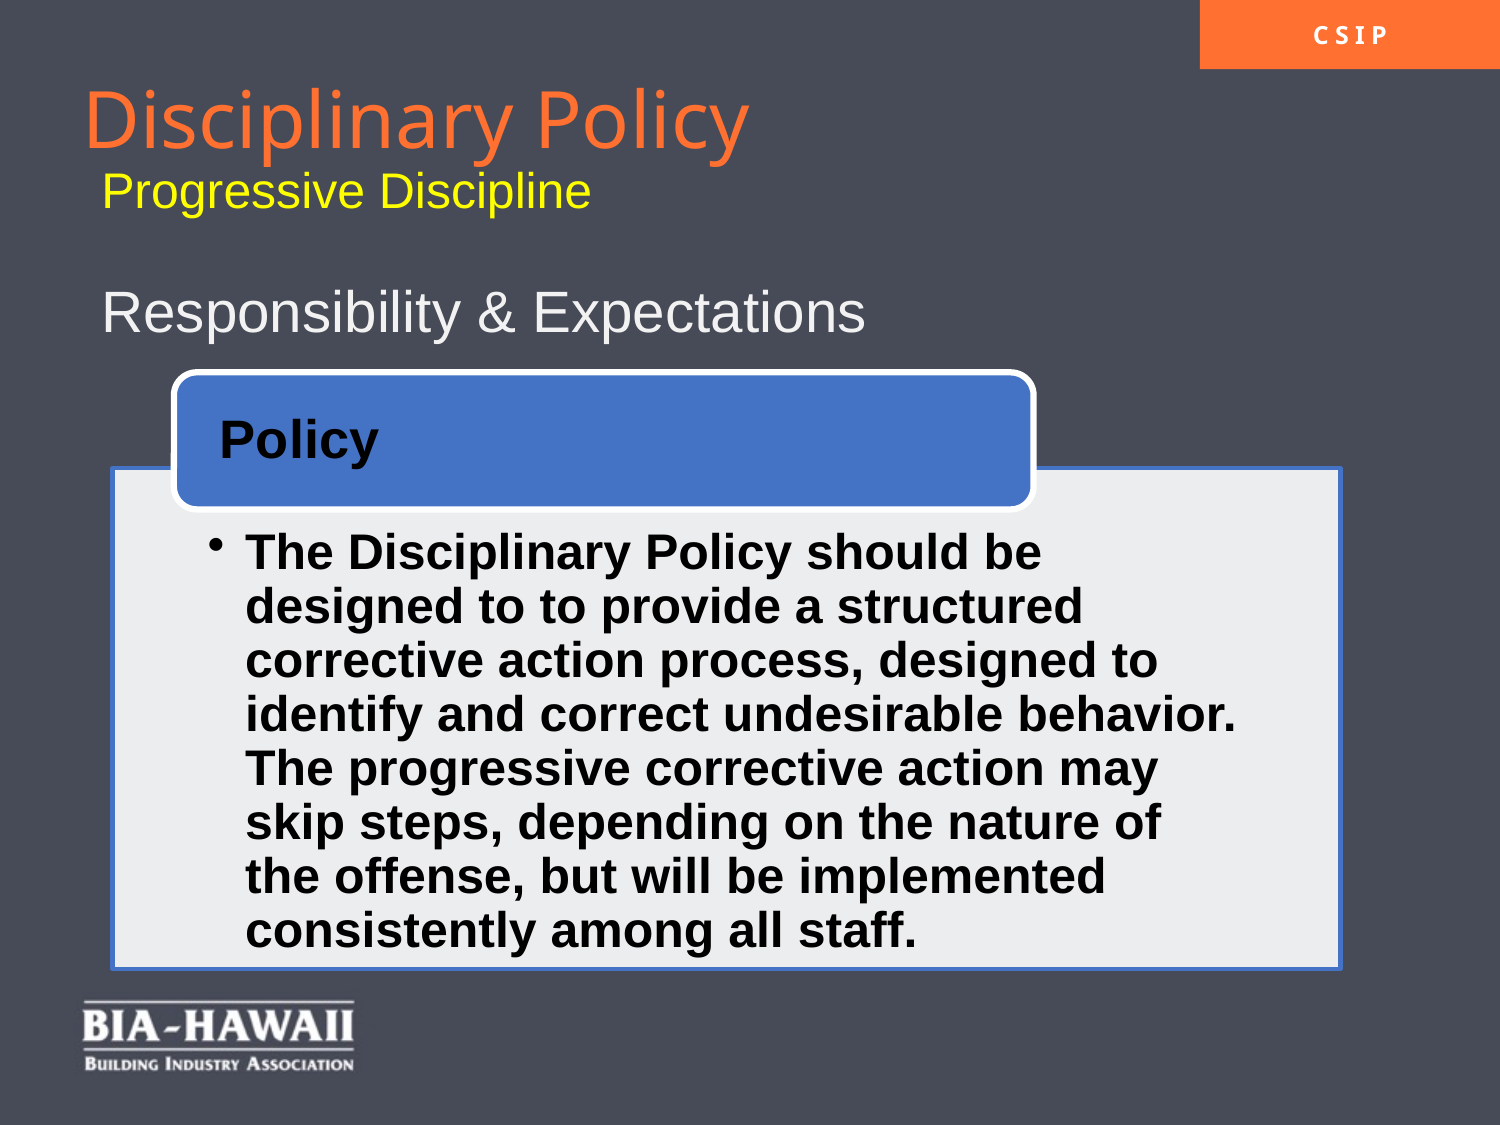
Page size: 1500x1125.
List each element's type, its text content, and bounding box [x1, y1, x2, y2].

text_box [112, 370, 1341, 971]
picture [0, 0, 1500, 1125]
title Disciplinary Policy Progressive Discipline Responsibility & Expectations [75, 54, 1425, 371]
